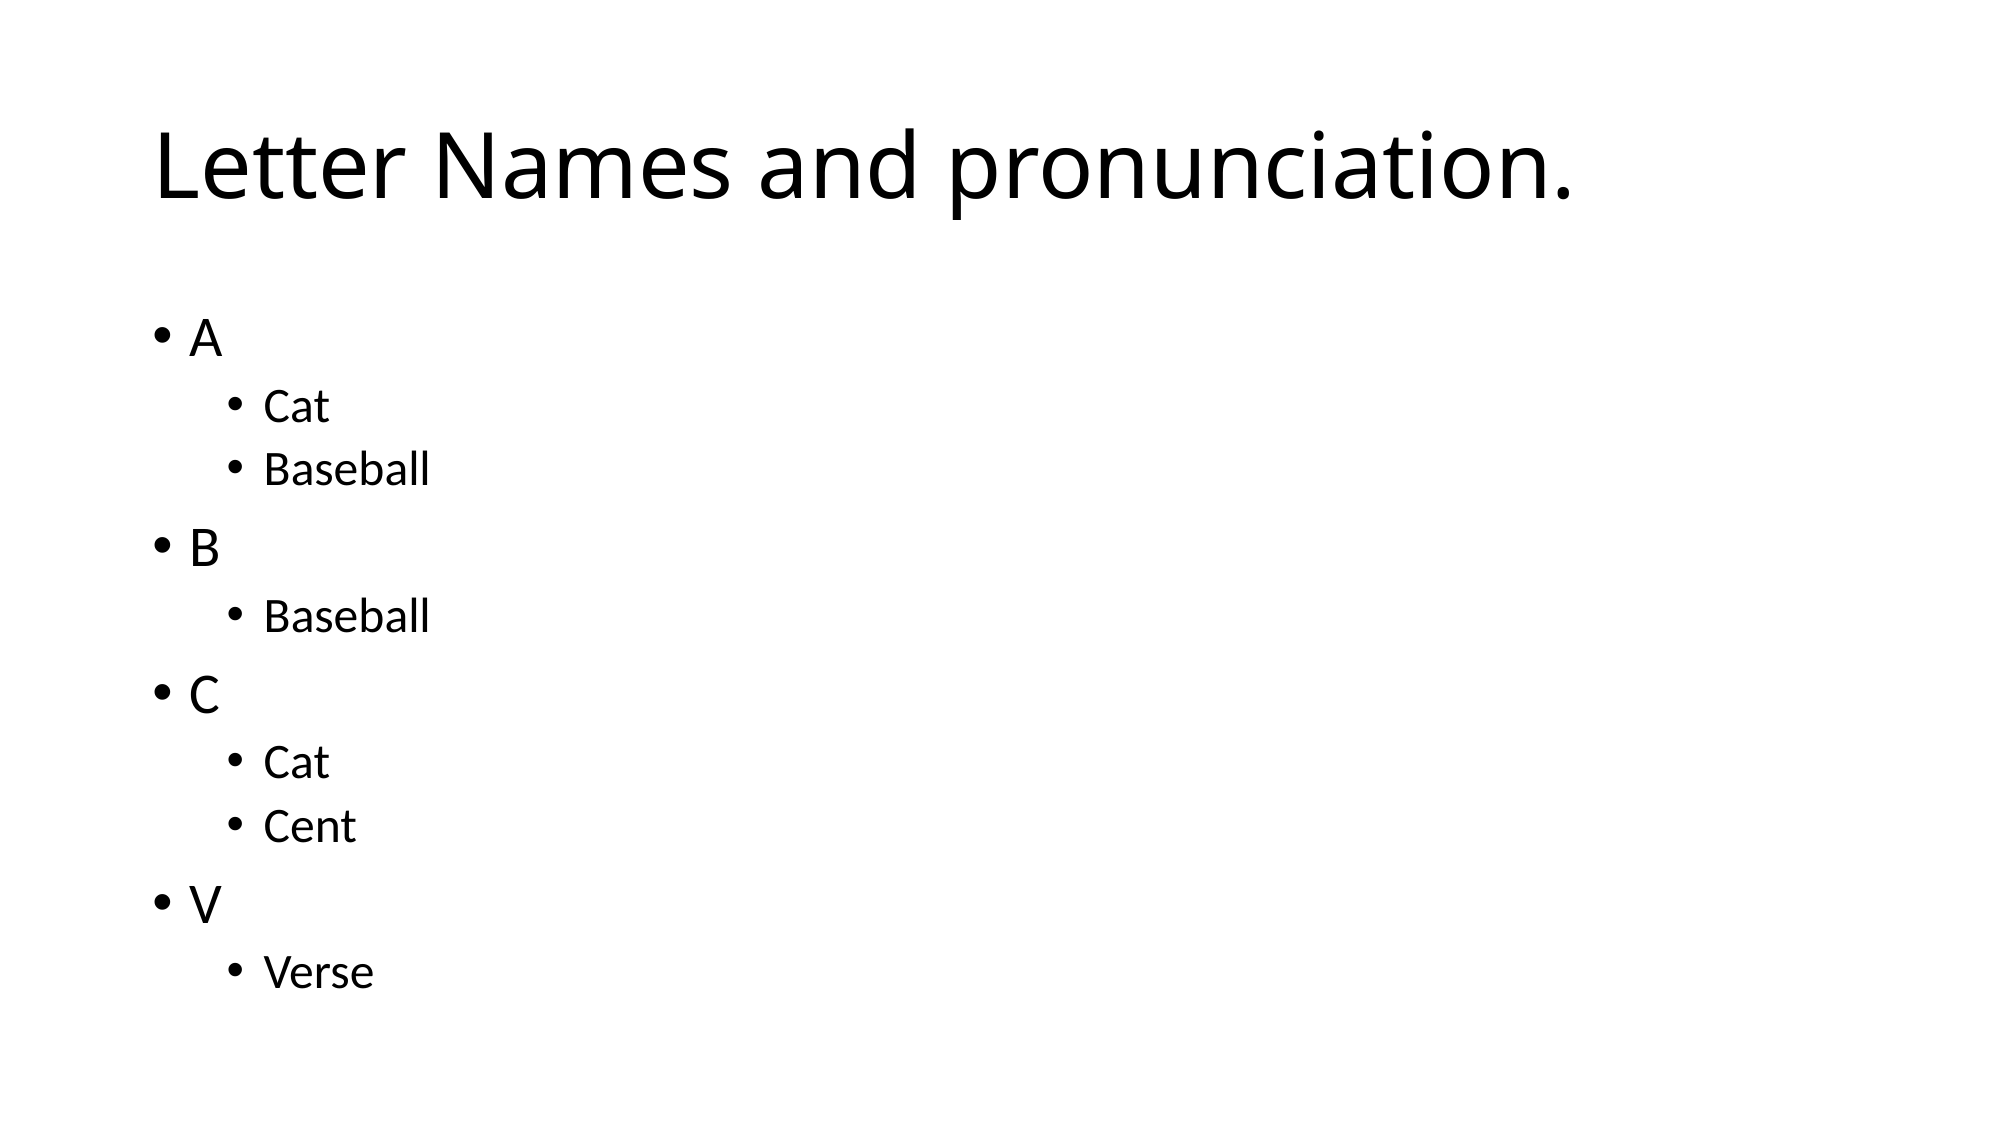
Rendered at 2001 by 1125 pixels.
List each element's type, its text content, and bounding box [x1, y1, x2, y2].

list A Cat Baseball B Baseball C Cat Cent V Verse [137, 299, 1863, 1014]
title Letter Names and pronunciation. [137, 59, 1863, 278]
